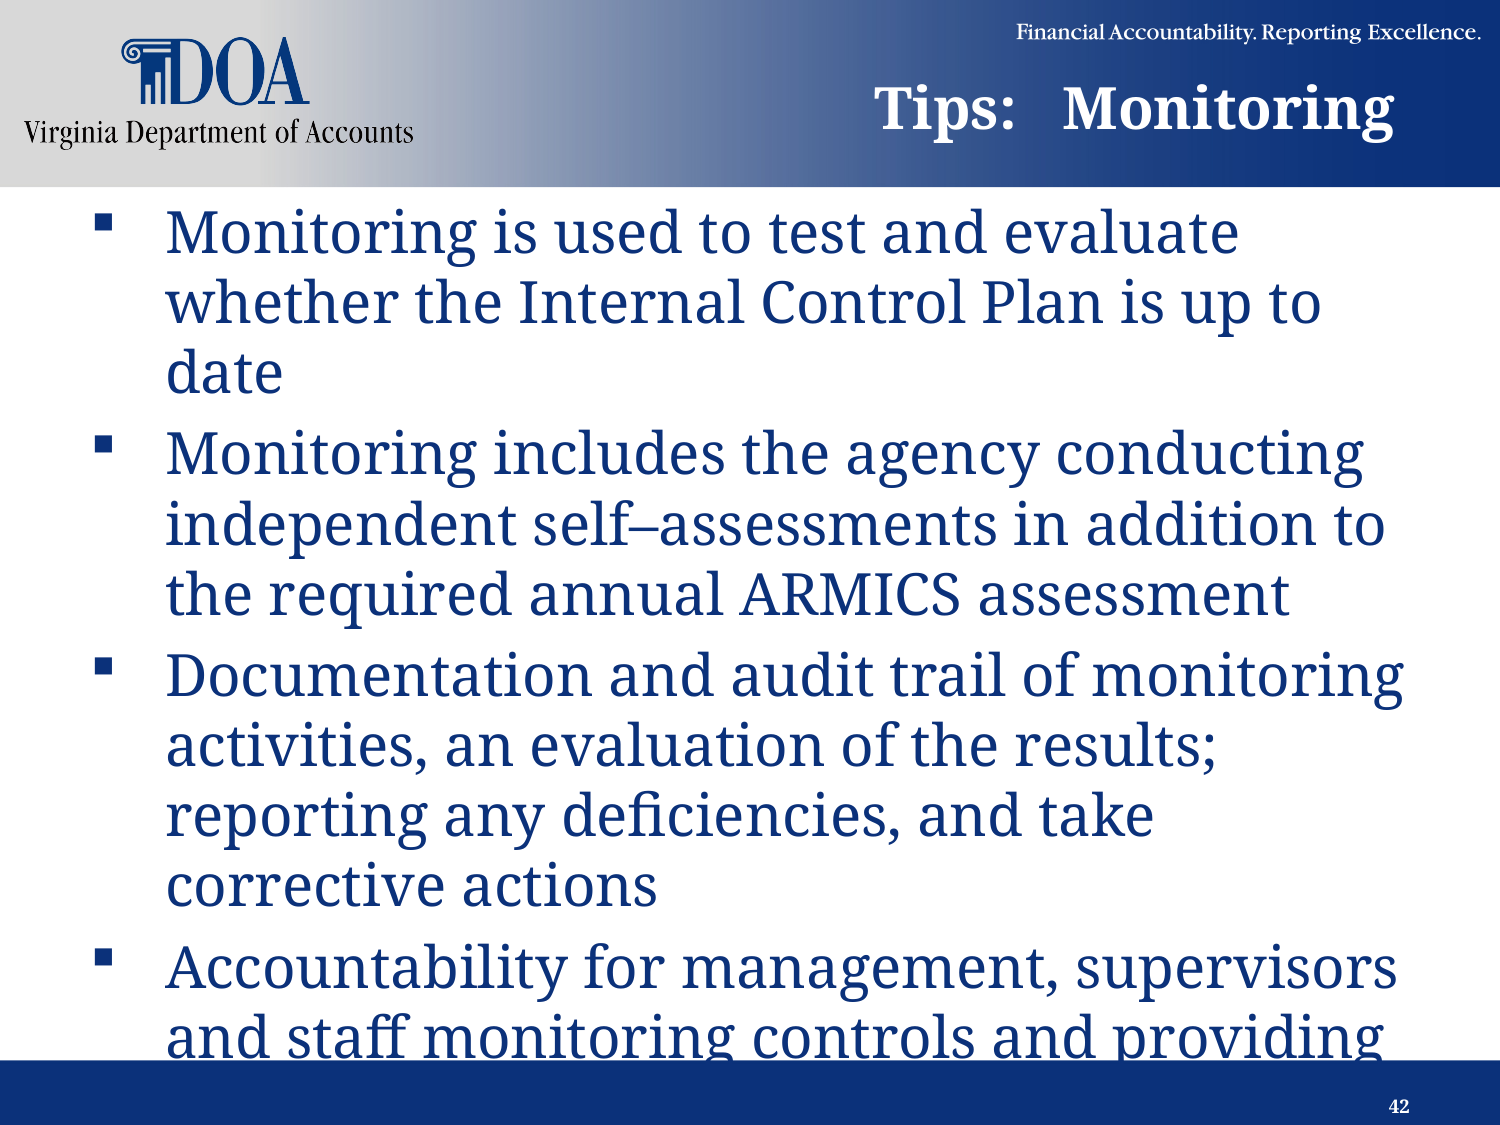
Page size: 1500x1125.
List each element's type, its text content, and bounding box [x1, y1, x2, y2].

list Monitoring is used to test and evaluate whether the Internal Control Plan is up to date Monitoring includes the agency conducting independent self–assessments in addition to the required annual ARMICS assessment Documentation and audit trail of monitoring activities, an evaluation of the results; reporting any deficiencies, and take corrective actions Accountability for management, supervisors and staff monitoring controls and providing feedback [75, 187, 1425, 1000]
title Tips: Monitoring [412, 37, 1425, 175]
slide_number 42 [1112, 1087, 1425, 1125]
picture [0, 0, 1500, 1125]
